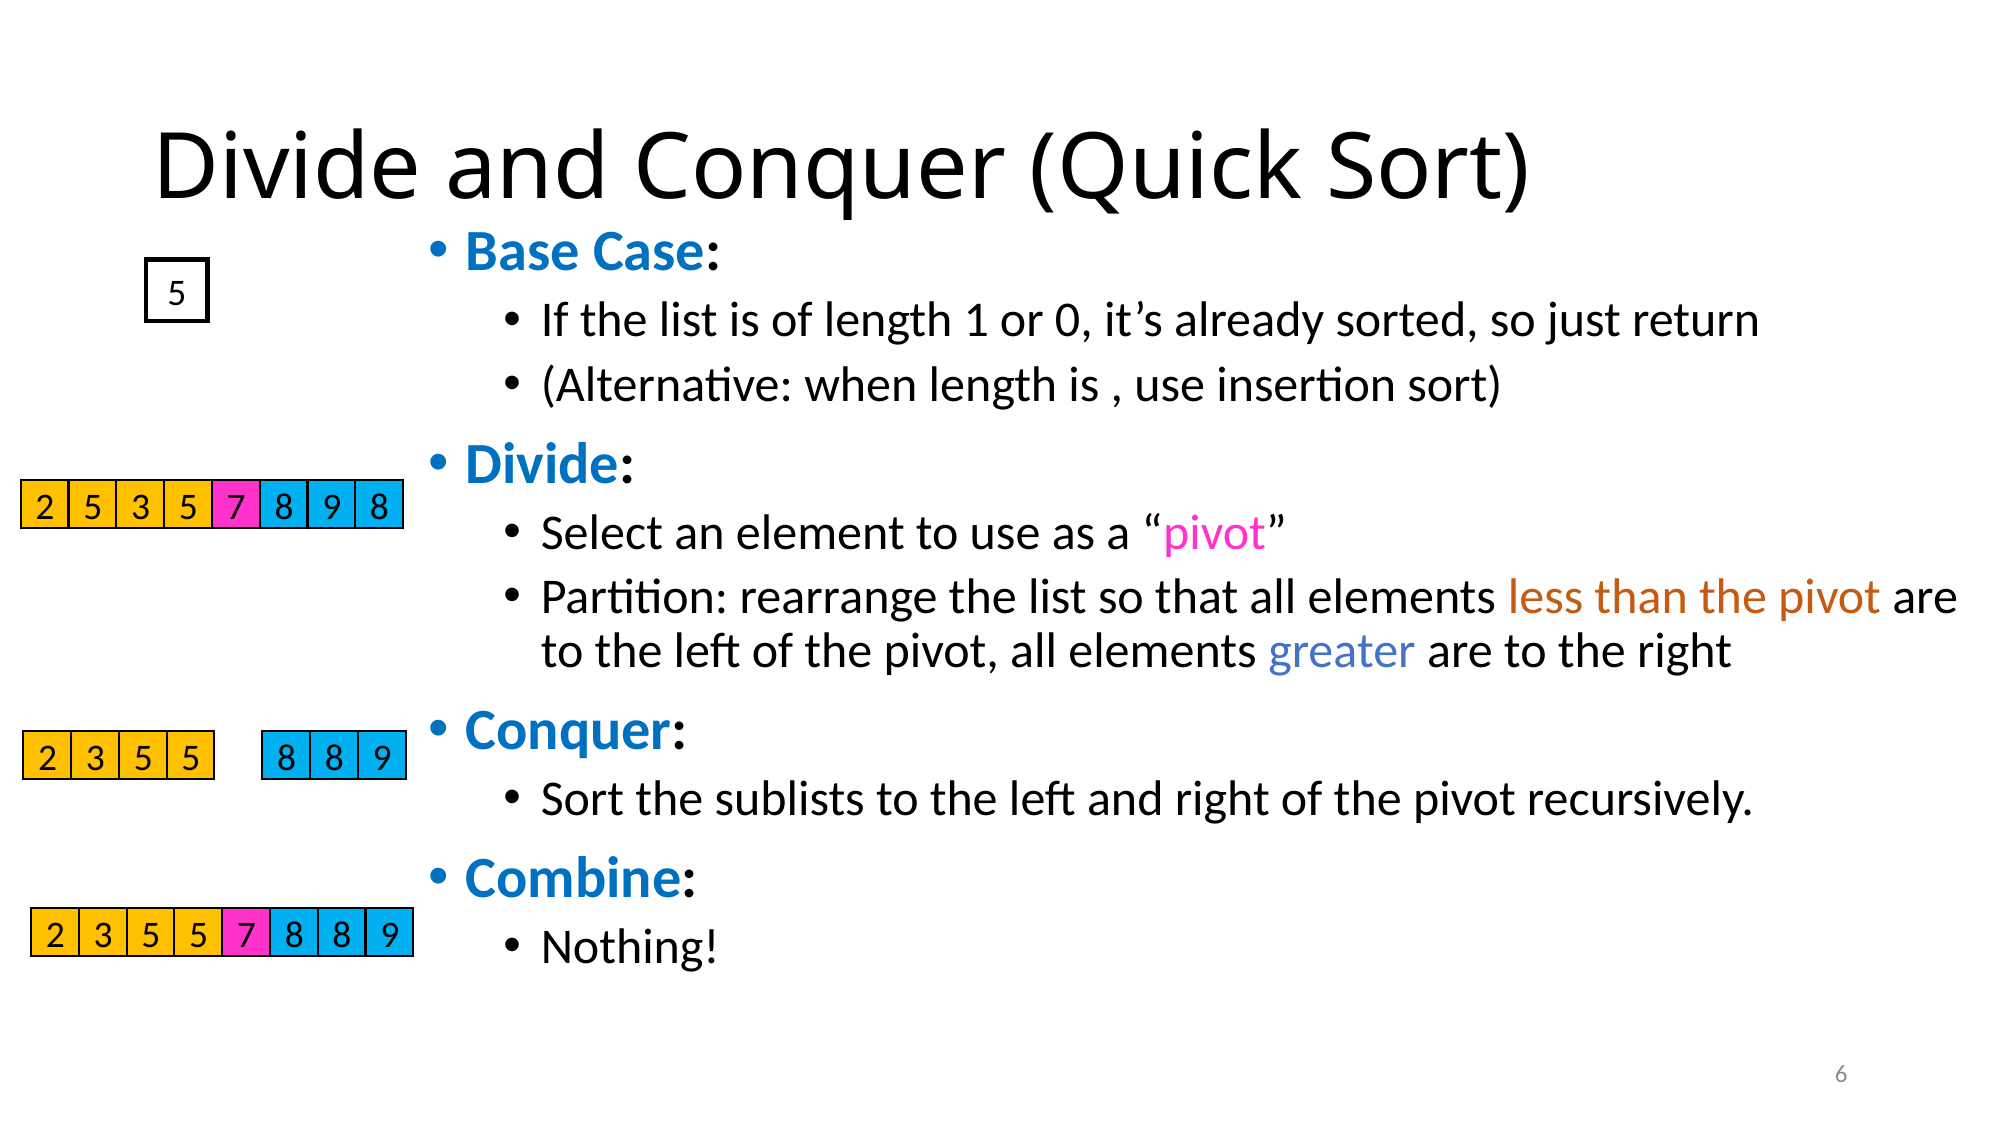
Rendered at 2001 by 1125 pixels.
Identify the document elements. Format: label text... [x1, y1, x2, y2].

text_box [31, 908, 414, 957]
title Divide and Conquer (Quick Sort) [137, 59, 1863, 278]
slide_number 6 [1412, 1042, 1863, 1103]
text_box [20, 480, 403, 529]
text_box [23, 731, 406, 780]
text_box 5 [145, 258, 209, 322]
